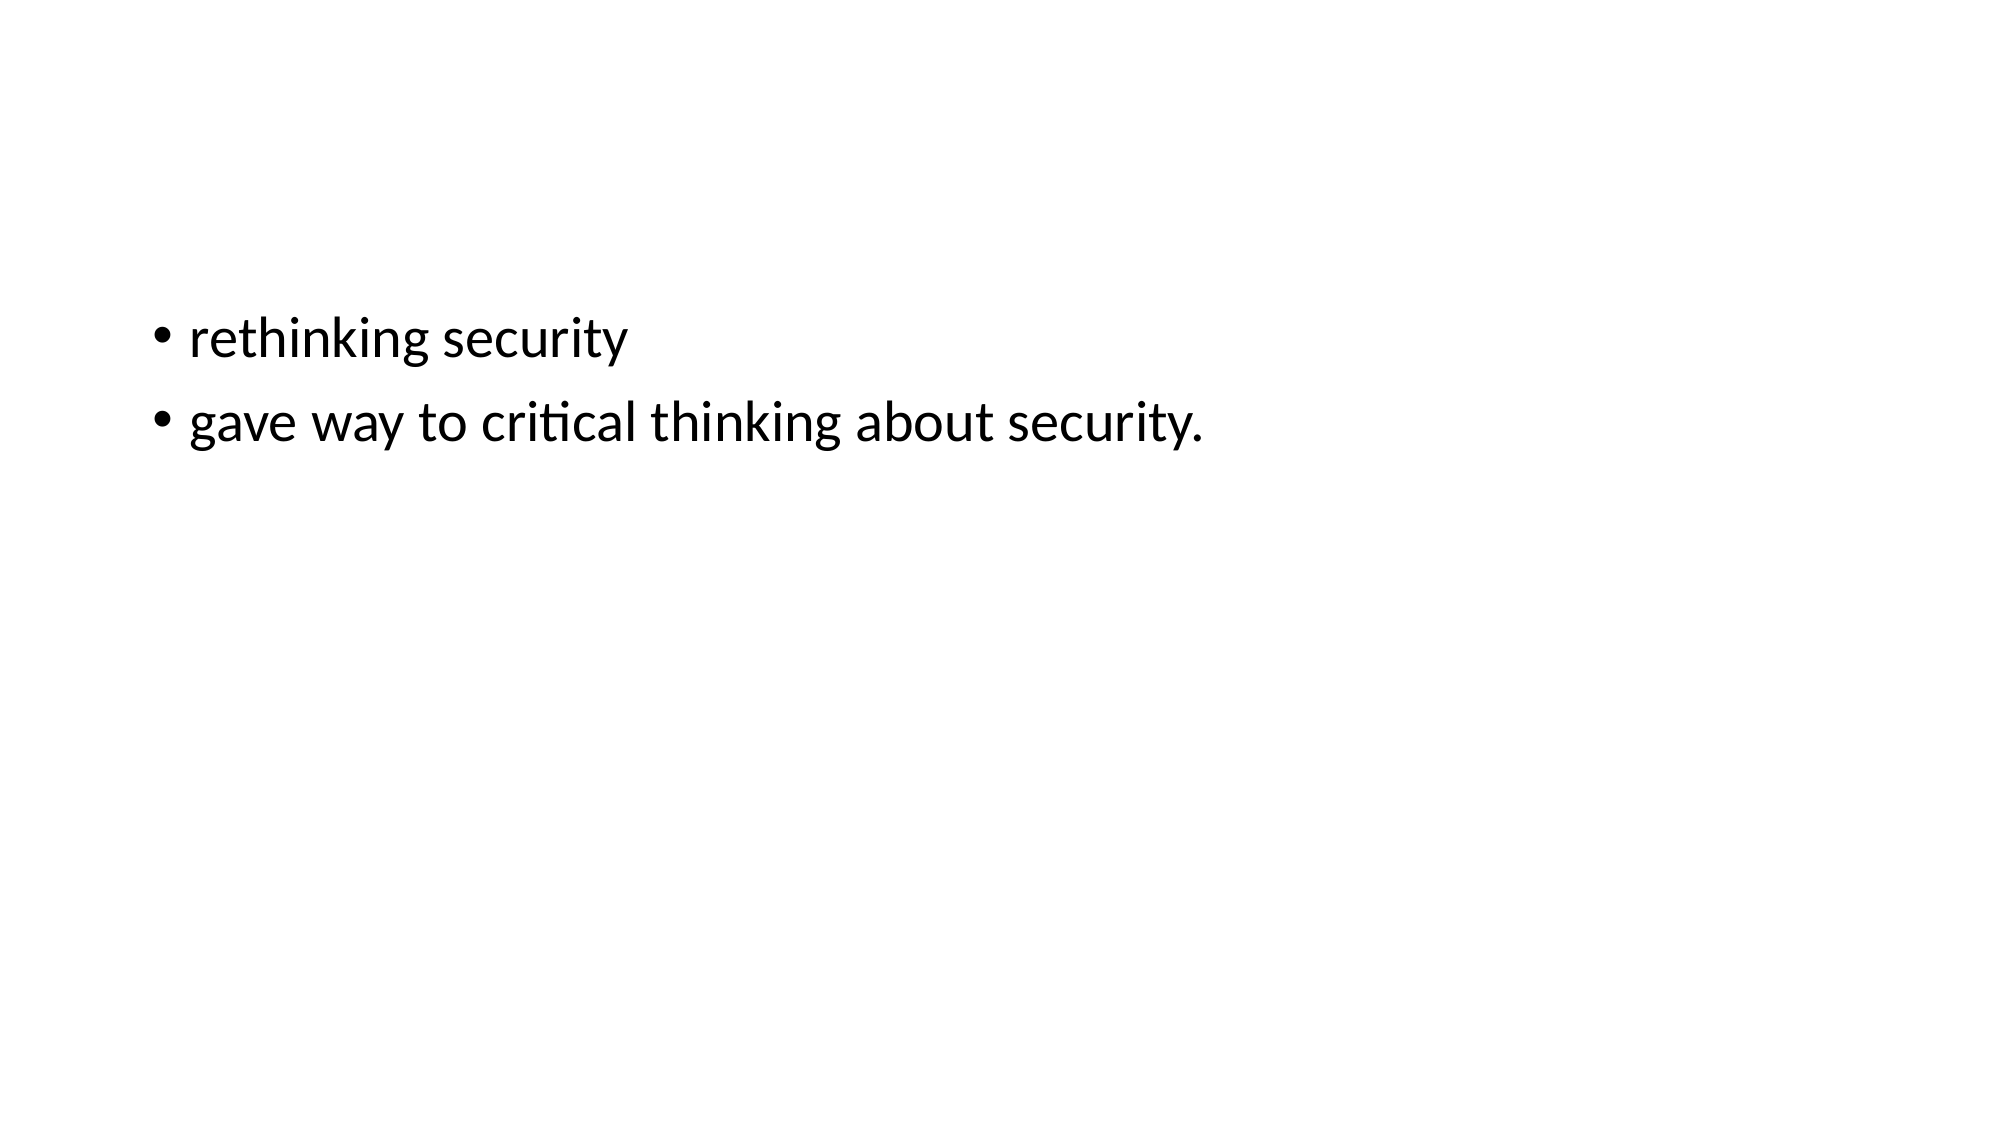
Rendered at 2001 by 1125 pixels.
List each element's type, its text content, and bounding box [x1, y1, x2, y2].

list rethinking security gave way to critical thinking about security. [137, 299, 1863, 1014]
